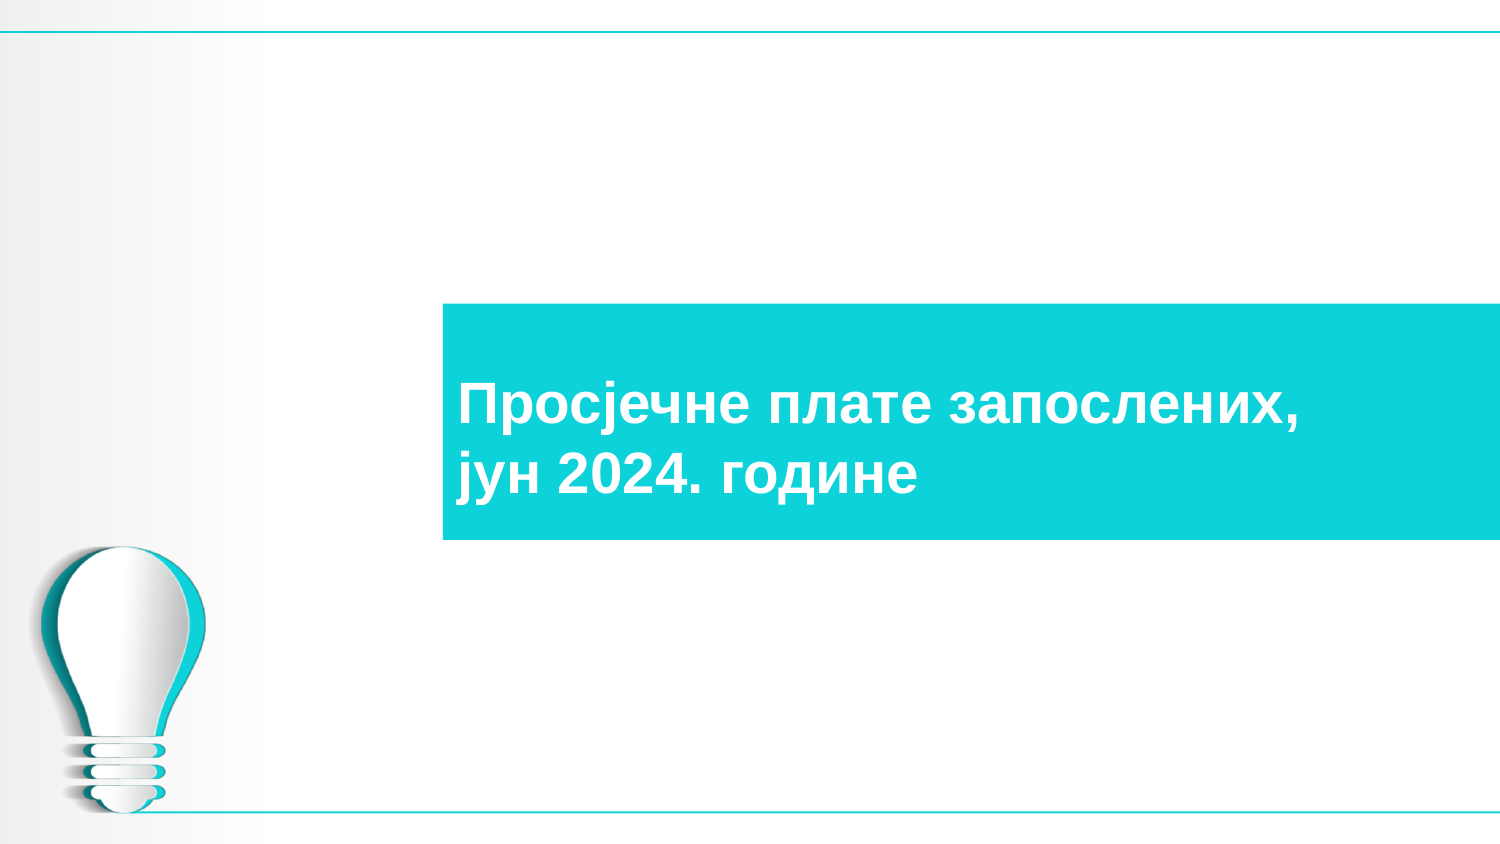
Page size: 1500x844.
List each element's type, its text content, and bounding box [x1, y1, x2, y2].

title Просјечне плате запослених, јун 2024. године [442, 366, 1483, 505]
picture [27, 546, 206, 813]
